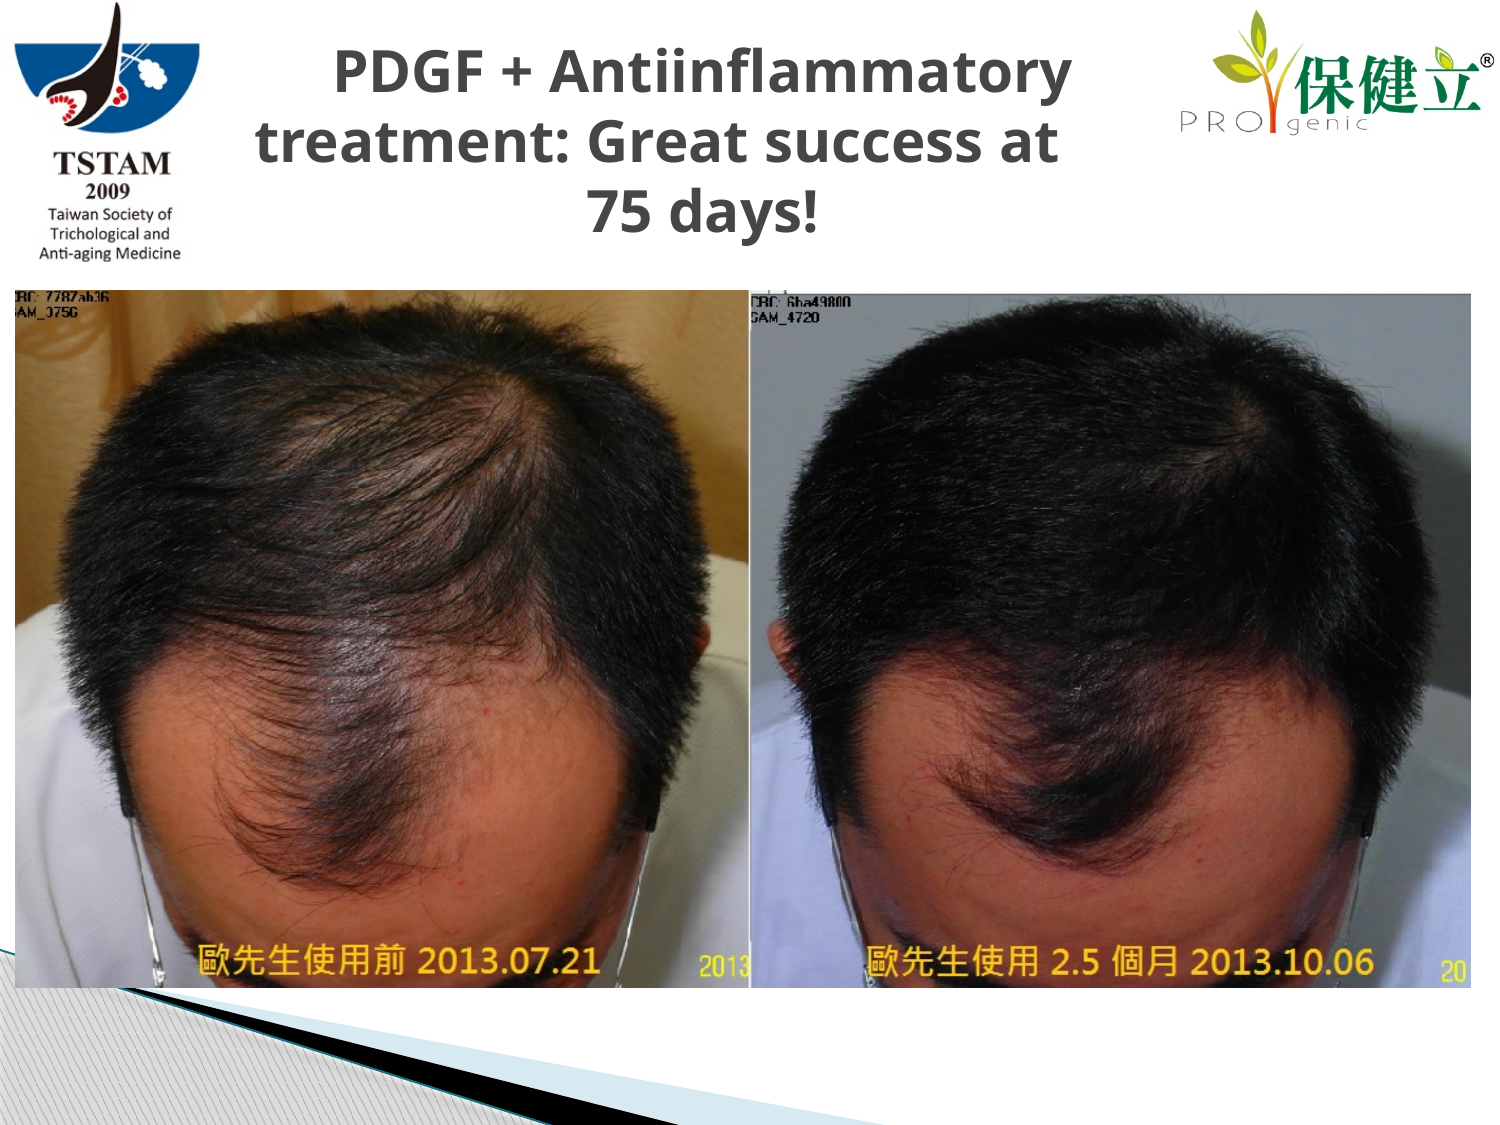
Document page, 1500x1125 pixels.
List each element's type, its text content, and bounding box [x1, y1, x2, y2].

picture [0, 0, 211, 268]
title PDGF + Antiinflammatory treatment: Great success at 75 days! [206, 45, 1199, 233]
picture [1169, 0, 1500, 142]
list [15, 290, 1471, 988]
